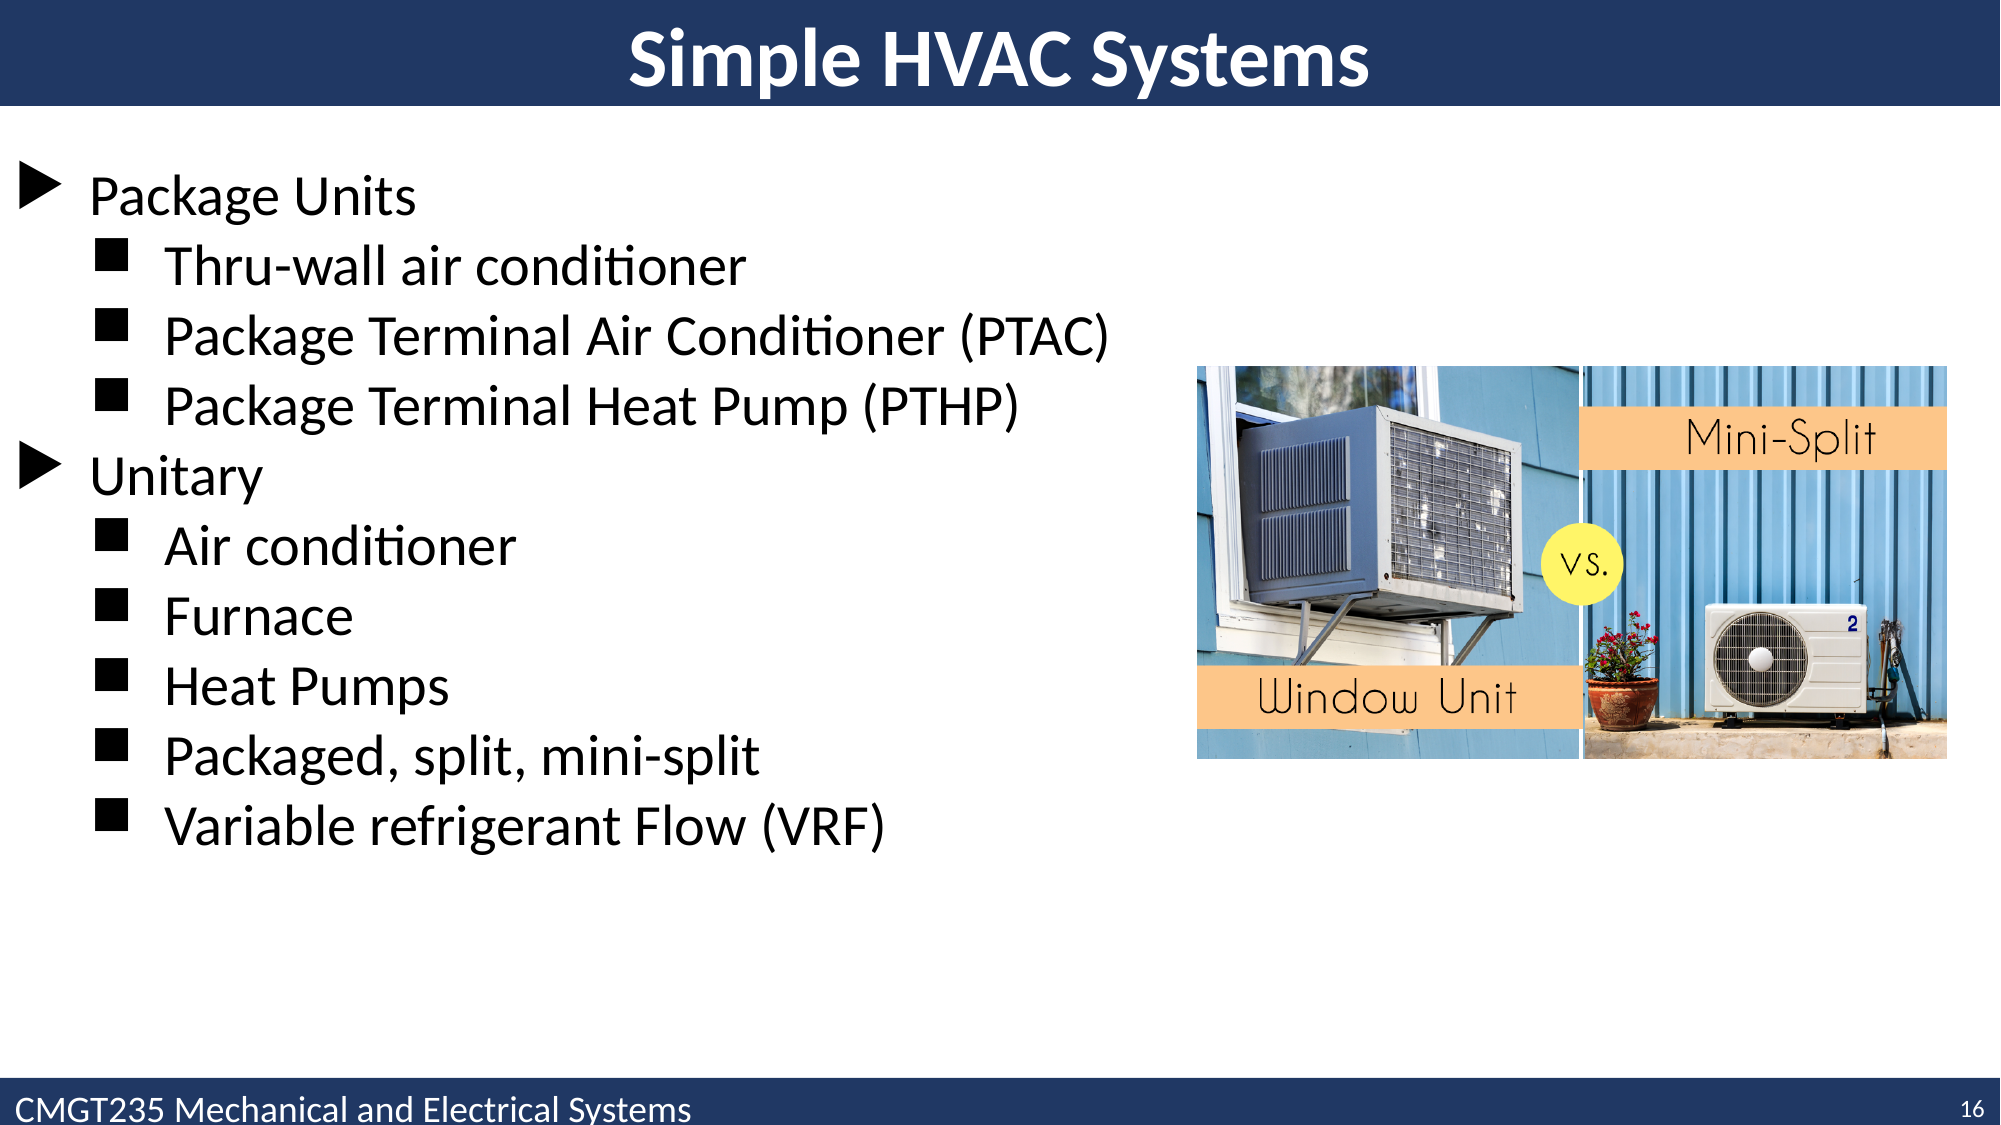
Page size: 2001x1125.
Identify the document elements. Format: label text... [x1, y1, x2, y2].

text_box CMGT235 Mechanical and Electrical Systems [0, 1077, 2000, 1125]
picture [1197, 366, 1947, 759]
slide_number 16 [1814, 1078, 2000, 1125]
text_box Simple HVAC Systems [0, 0, 2000, 106]
text_box Package Units Thru-wall air conditioner Package Terminal Air Conditioner (PTAC) Package Terminal Heat Pump (PTHP) Unitary Air conditioner Furnace Heat Pumps Packaged, split, mini-split Variable refrigerant Flow (VRF) [0, 149, 2000, 865]
